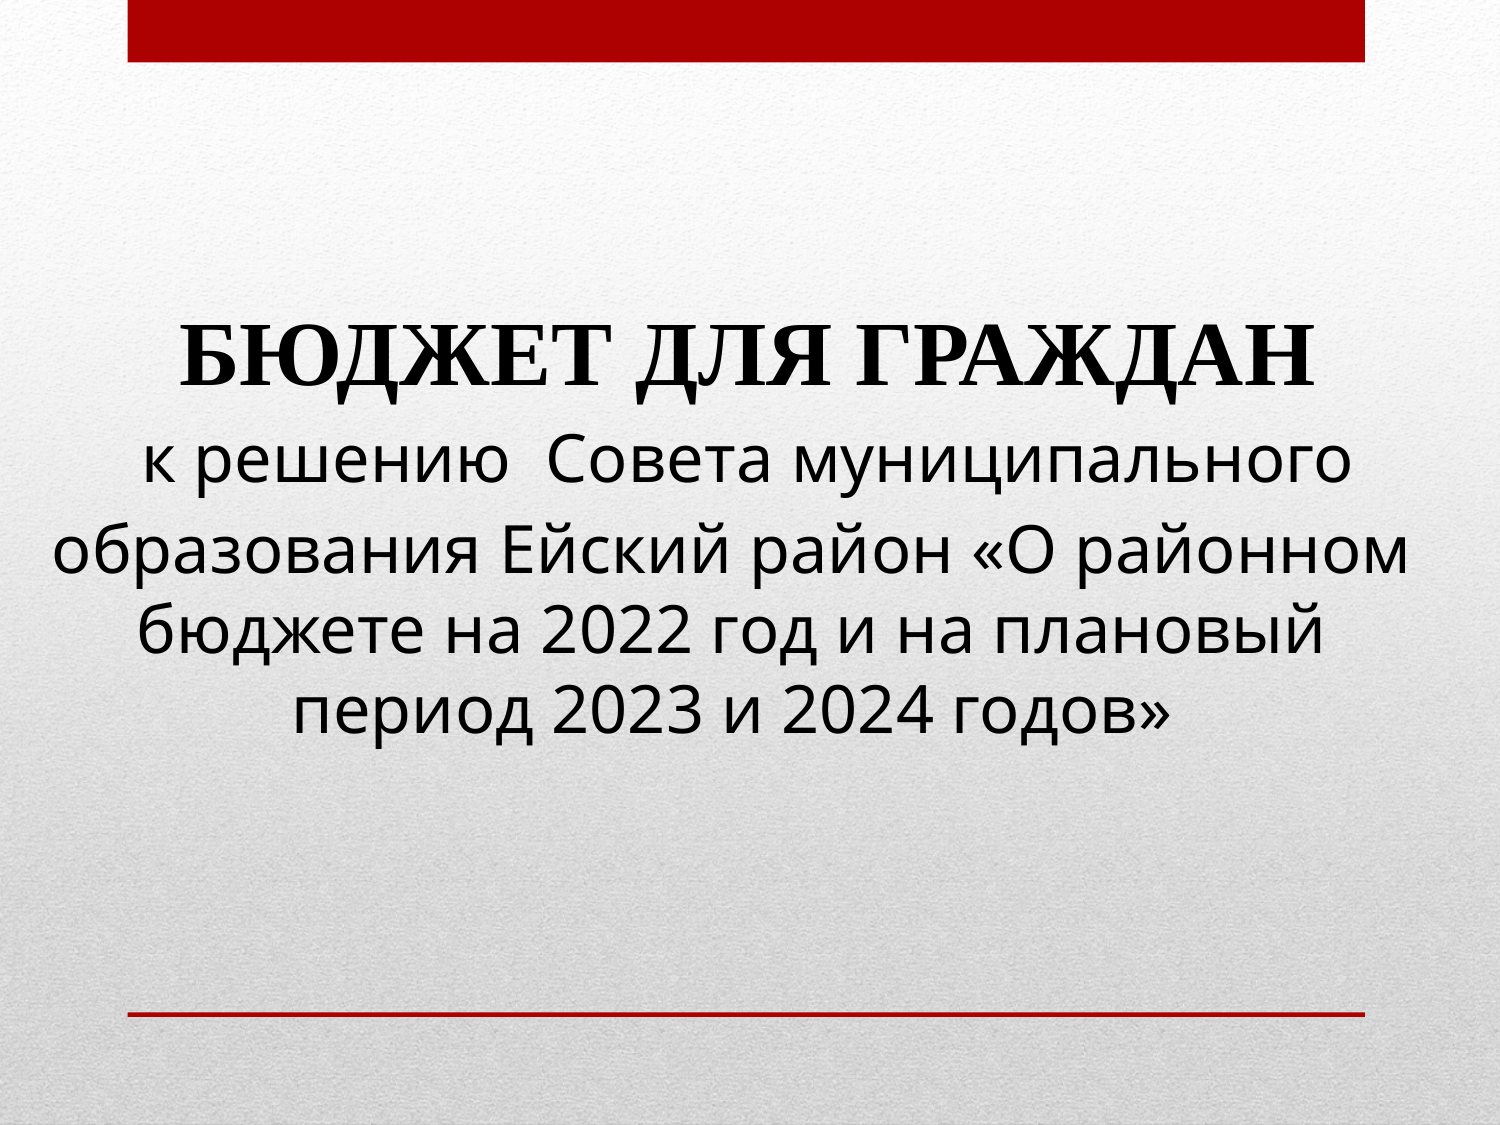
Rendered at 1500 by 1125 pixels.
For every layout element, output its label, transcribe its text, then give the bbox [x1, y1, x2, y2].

text_box к решению Совета муниципального образования Ейский район «О районном бюджете на 2022 год и на плановый период 2023 и 2024 годов» [17, 349, 1447, 755]
text_box БЮДЖЕТ ДЛЯ ГРАЖДАН [164, 286, 1332, 412]
